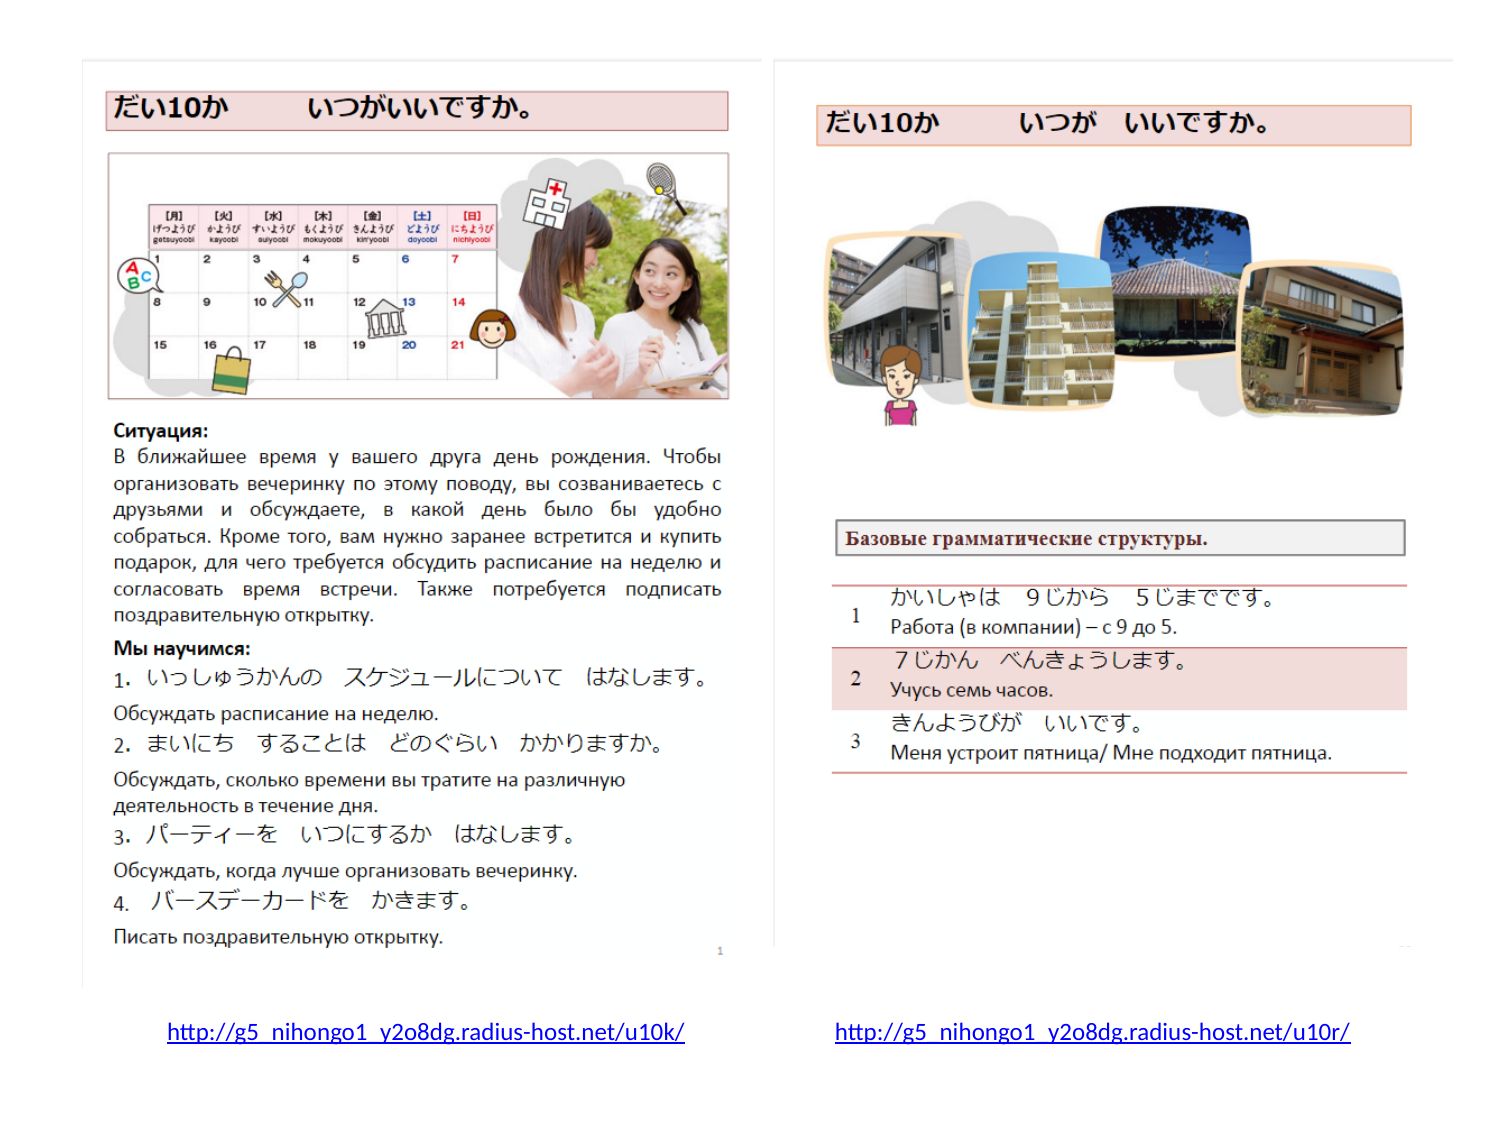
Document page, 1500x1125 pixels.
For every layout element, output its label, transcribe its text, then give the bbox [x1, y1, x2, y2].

text_box http://g5_nihongo1_y2o8dg.radius-host.net/u10r/ [820, 1007, 1395, 1053]
picture [81, 58, 762, 989]
text_box http://g5_nihongo1_y2o8dg.radius-host.net/u10k/ [152, 1007, 727, 1053]
picture [773, 58, 1454, 947]
